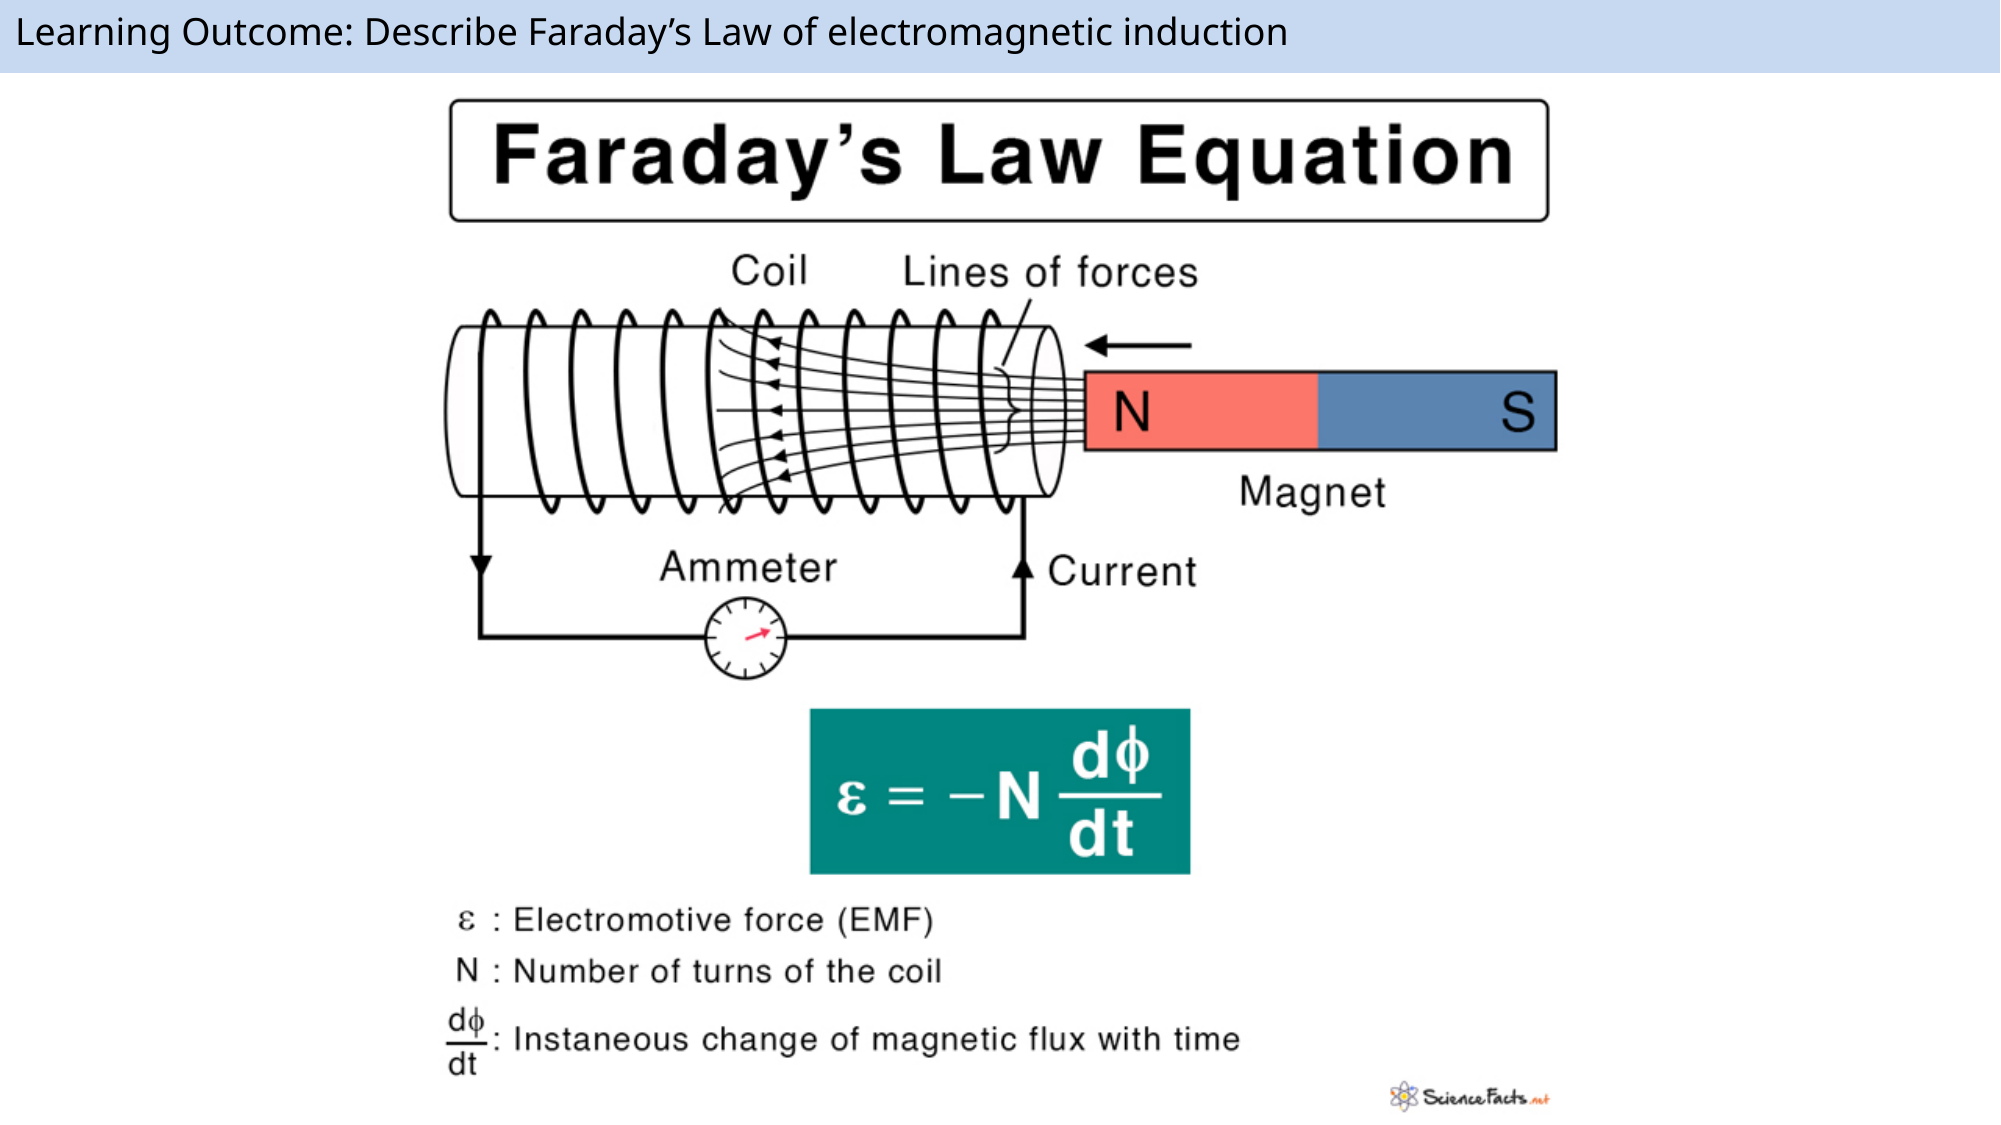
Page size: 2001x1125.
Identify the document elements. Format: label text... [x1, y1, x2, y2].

text_box Learning Outcome: Describe Faraday’s Law of electromagnetic induction [0, 0, 2000, 73]
picture [413, 76, 1587, 1125]
